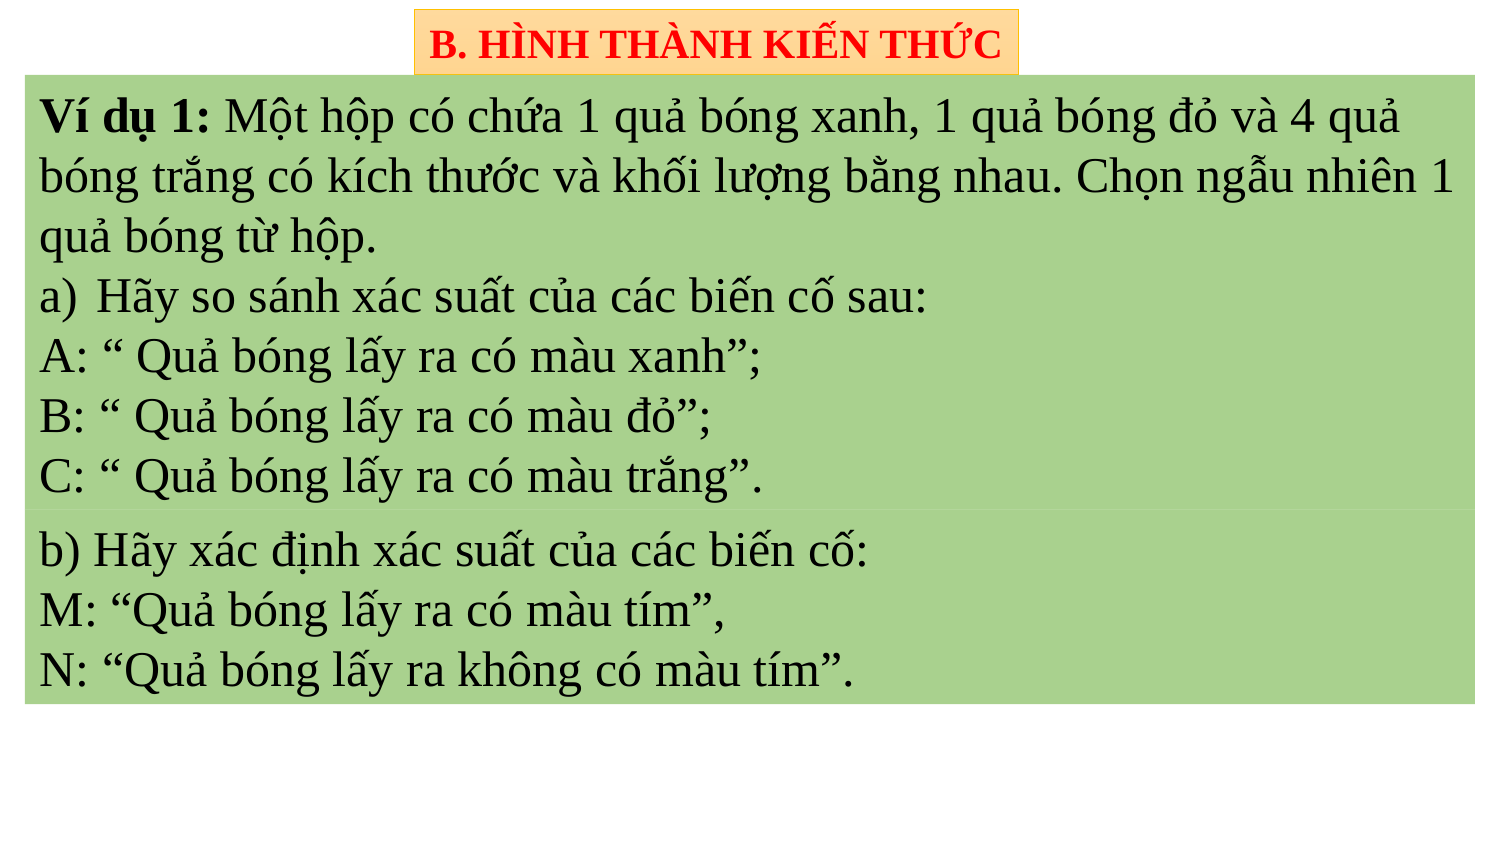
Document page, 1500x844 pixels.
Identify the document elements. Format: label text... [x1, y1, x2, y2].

text_box B. HÌNH THÀNH KIẾN THỨC [414, 9, 1019, 74]
text_box Ví dụ 1: Một hộp có chứa 1 quả bóng xanh, 1 quả bóng đỏ và 4 quả bóng trắng có kích thước và khối lượng bằng nhau. Chọn ngẫu nhiên 1 quả bóng từ hộp. Hãy so sánh xác suất của các biến cố sau: A: “ Quả bóng lấy ra có màu xanh”; B: “ Quả bóng lấy ra có màu đỏ”; C: “ Quả bóng lấy ra có màu trắng”. [24, 74, 1475, 509]
text_box b) Hãy xác định xác suất của các biến cố: M: “Quả bóng lấy ra có màu tím”, N: “Quả bóng lấy ra không có màu tím”. [24, 509, 1475, 705]
